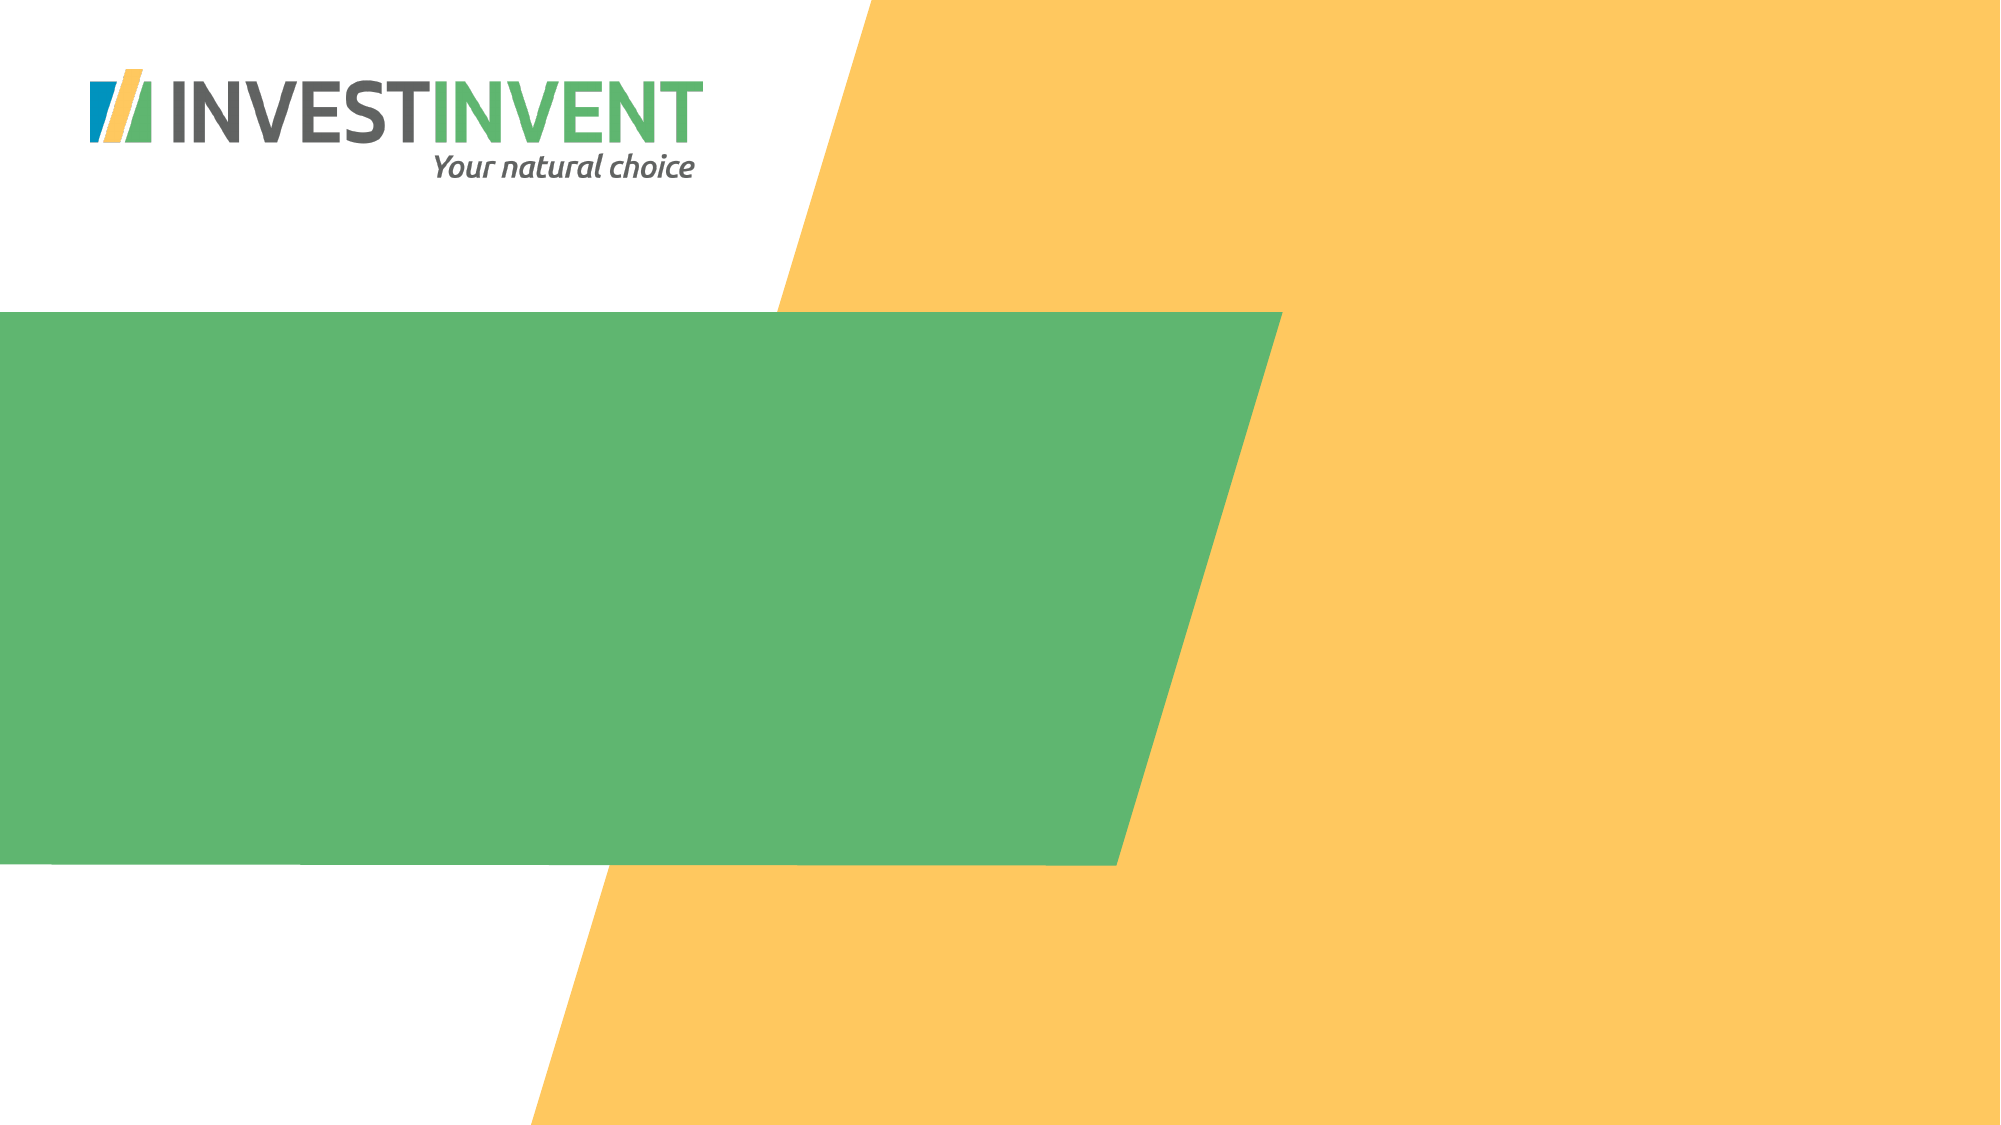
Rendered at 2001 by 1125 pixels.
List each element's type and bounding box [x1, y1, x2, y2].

picture [90, 69, 703, 178]
